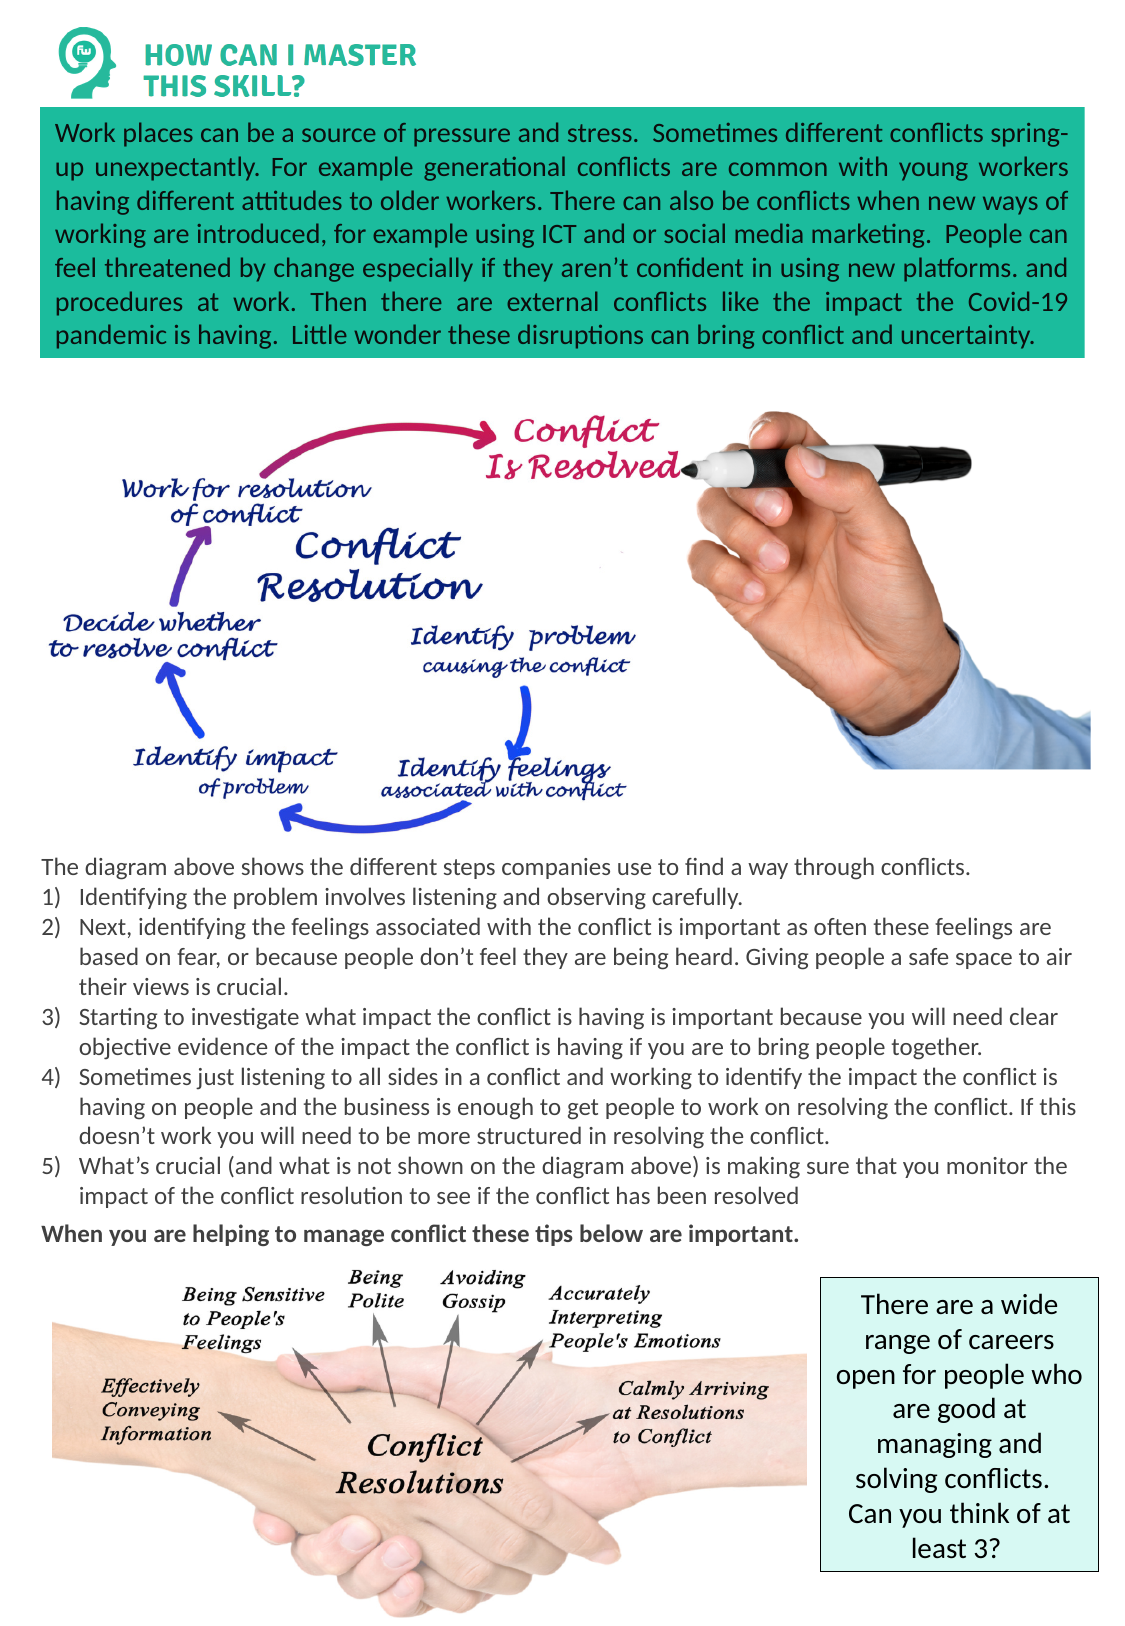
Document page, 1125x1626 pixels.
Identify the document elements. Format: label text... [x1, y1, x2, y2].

picture [45, 1256, 810, 1625]
text_box The diagram above shows the different steps companies use to find a way through conflicts. Identifying the problem involves listening and observing carefully. Next, identifying the feelings associated with the conflict is important as often these feelings are based on fear, or because people don’t feel they are being heard. Giving people a safe space to air their views is crucial. Starting to investigate what impact the conflict is having is important because you will need clear objective evidence of the impact the conflict is having if you are to bring people together. Sometimes just listening to all sides in a conflict and working to identify the impact the conflict is having on people and the business is enough to get people to work on resolving the conflict. If this doesn’t work you will need to be more structured in resolving the conflict. What’s crucial (and what is not shown on the diagram above) is making sure that you monitor the impact of the conflict resolution to see if the conflict has been resolved When you are helping to manage conflict these tips below are important. [26, 843, 1099, 1255]
text_box There are a wide range of careers open for people who are good at managing and solving conflicts. Can you think of at least 3? [820, 1277, 1099, 1572]
text_box Work places can be a source of pressure and stress. Sometimes different conflicts spring-up unexpectantly. For example generational conflicts are common with young workers having different attitudes to older workers. There can also be conflicts when new ways of working are introduced, for example using ICT and or social media marketing. People can feel threatened by change especially if they aren’t confident in using new platforms. and procedures at work. Then there are external conflicts like the impact the Covid-19 pandemic is having. Little wonder these disruptions can bring conflict and uncertainty. [40, 107, 1085, 358]
picture [45, 403, 1091, 841]
picture [56, 27, 470, 103]
